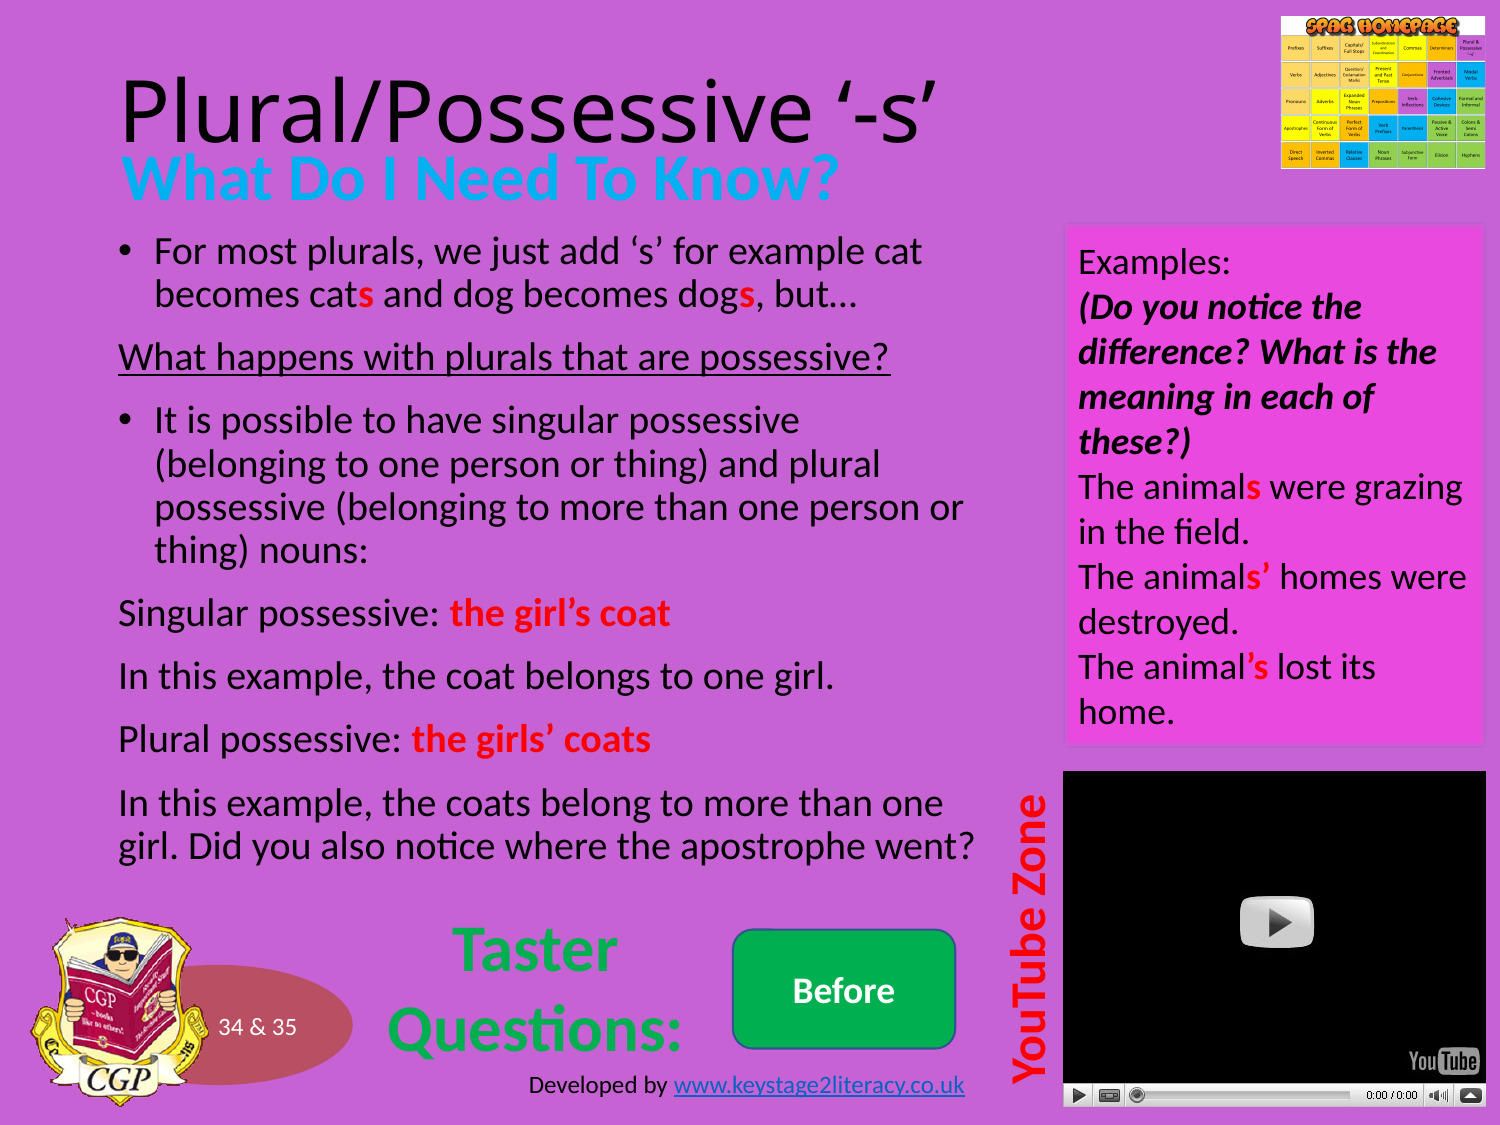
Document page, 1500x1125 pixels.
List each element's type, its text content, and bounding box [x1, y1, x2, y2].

text_box What Do I Need To Know? [106, 126, 858, 222]
text_box Examples: (Do you notice the difference? What is the meaning in each of these?) The animals were grazing in the field. The animals’ homes were destroyed. The animal’s lost its home. [1071, 230, 1479, 740]
text_box Taster Questions: [371, 896, 701, 1072]
picture [29, 917, 209, 1107]
text_box Before [731, 928, 957, 1050]
picture [1063, 771, 1486, 1107]
picture [1280, 16, 1486, 169]
text_box YouTube Zone [987, 765, 1063, 1114]
text_box 34 & 35 [209, 964, 353, 1086]
title Plural/Possessive ‘-s’ [103, 59, 1280, 169]
list For most plurals, we just add ‘s’ for example cat becomes cats and dog becomes dogs, but… What happens with plurals that are possessive? It is possible to have singular possessive (belonging to one person or thing) and plural possessive (belonging to more than one person or thing) nouns: Singular possessive: the girl’s coat In this example, the coat belongs to one girl. Plural possessive: the girls’ coats In this example, the coats belong to more than one girl. Did you also notice where the apostrophe went? [103, 222, 995, 895]
text_box Developed by www.keystage2literacy.co.uk [367, 1061, 987, 1106]
